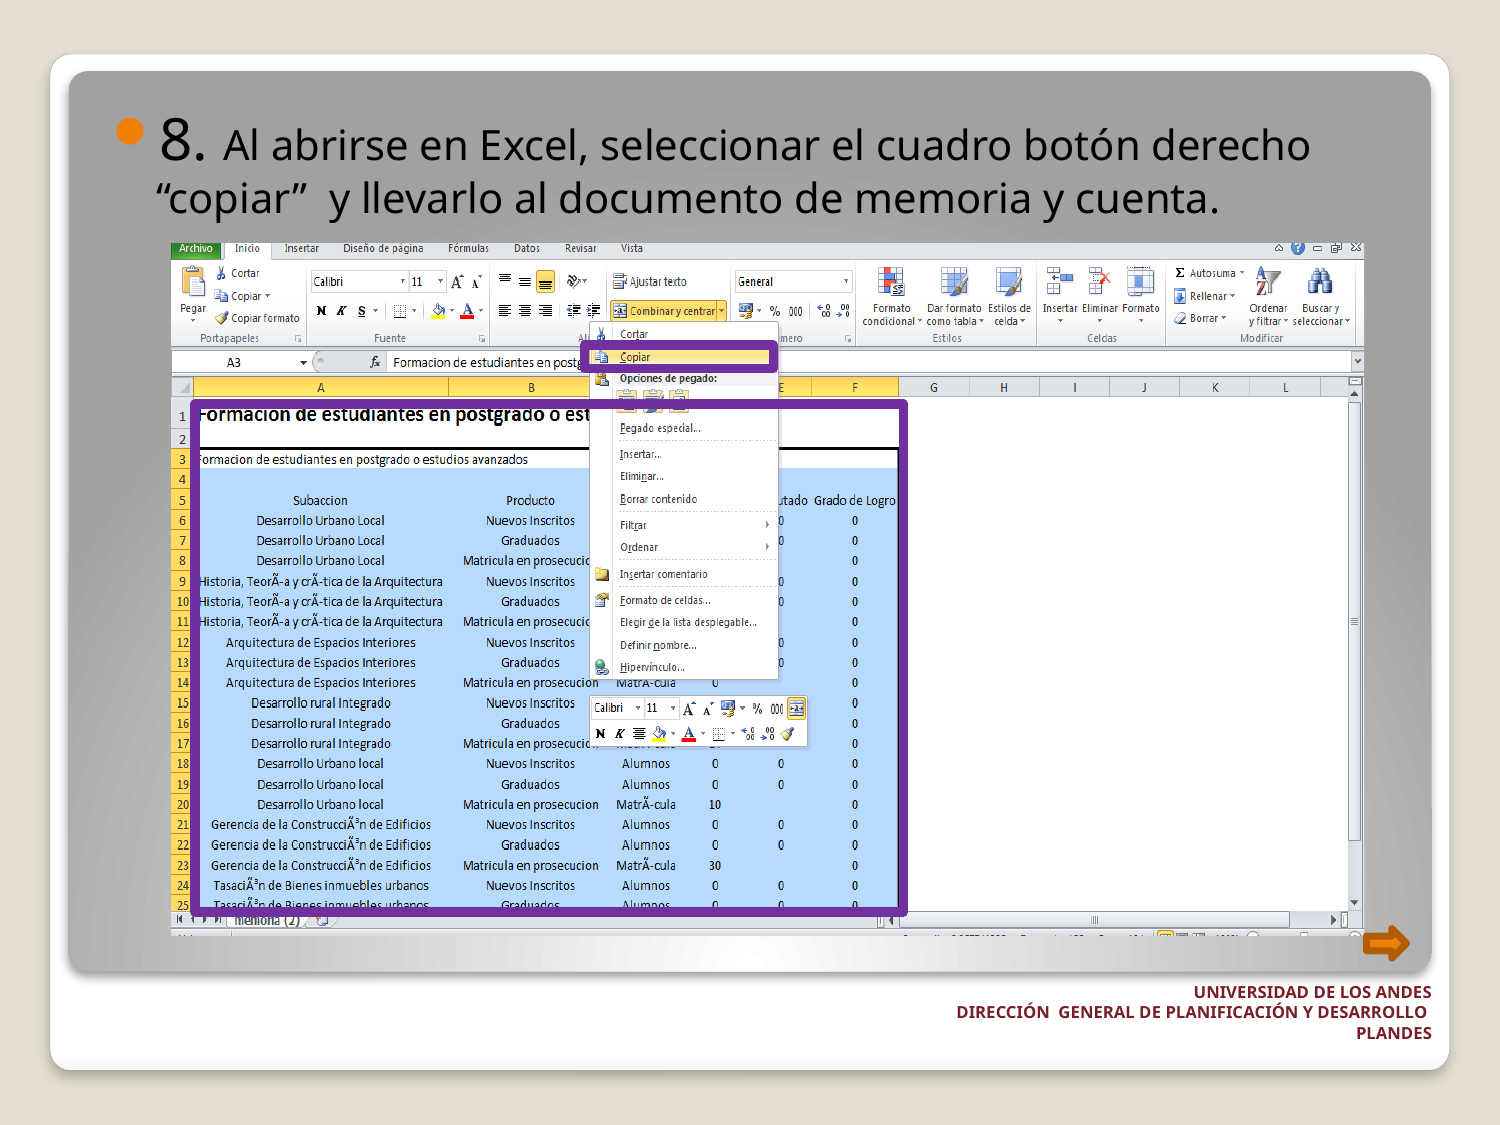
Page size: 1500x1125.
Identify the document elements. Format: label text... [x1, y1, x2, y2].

list 8. Al abrirse en Excel, seleccionar el cuadro botón derecho “copiar” y llevarlo al documento de memoria y cuenta. [82, 86, 1425, 774]
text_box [170, 243, 1365, 936]
text_box [1362, 925, 1411, 962]
text_box UNIVERSIDAD DE LOS ANDES DIRECCIÓN GENERAL DE PLANIFICACIÓN Y DESARROLLO PLANDES [53, 964, 1447, 1061]
